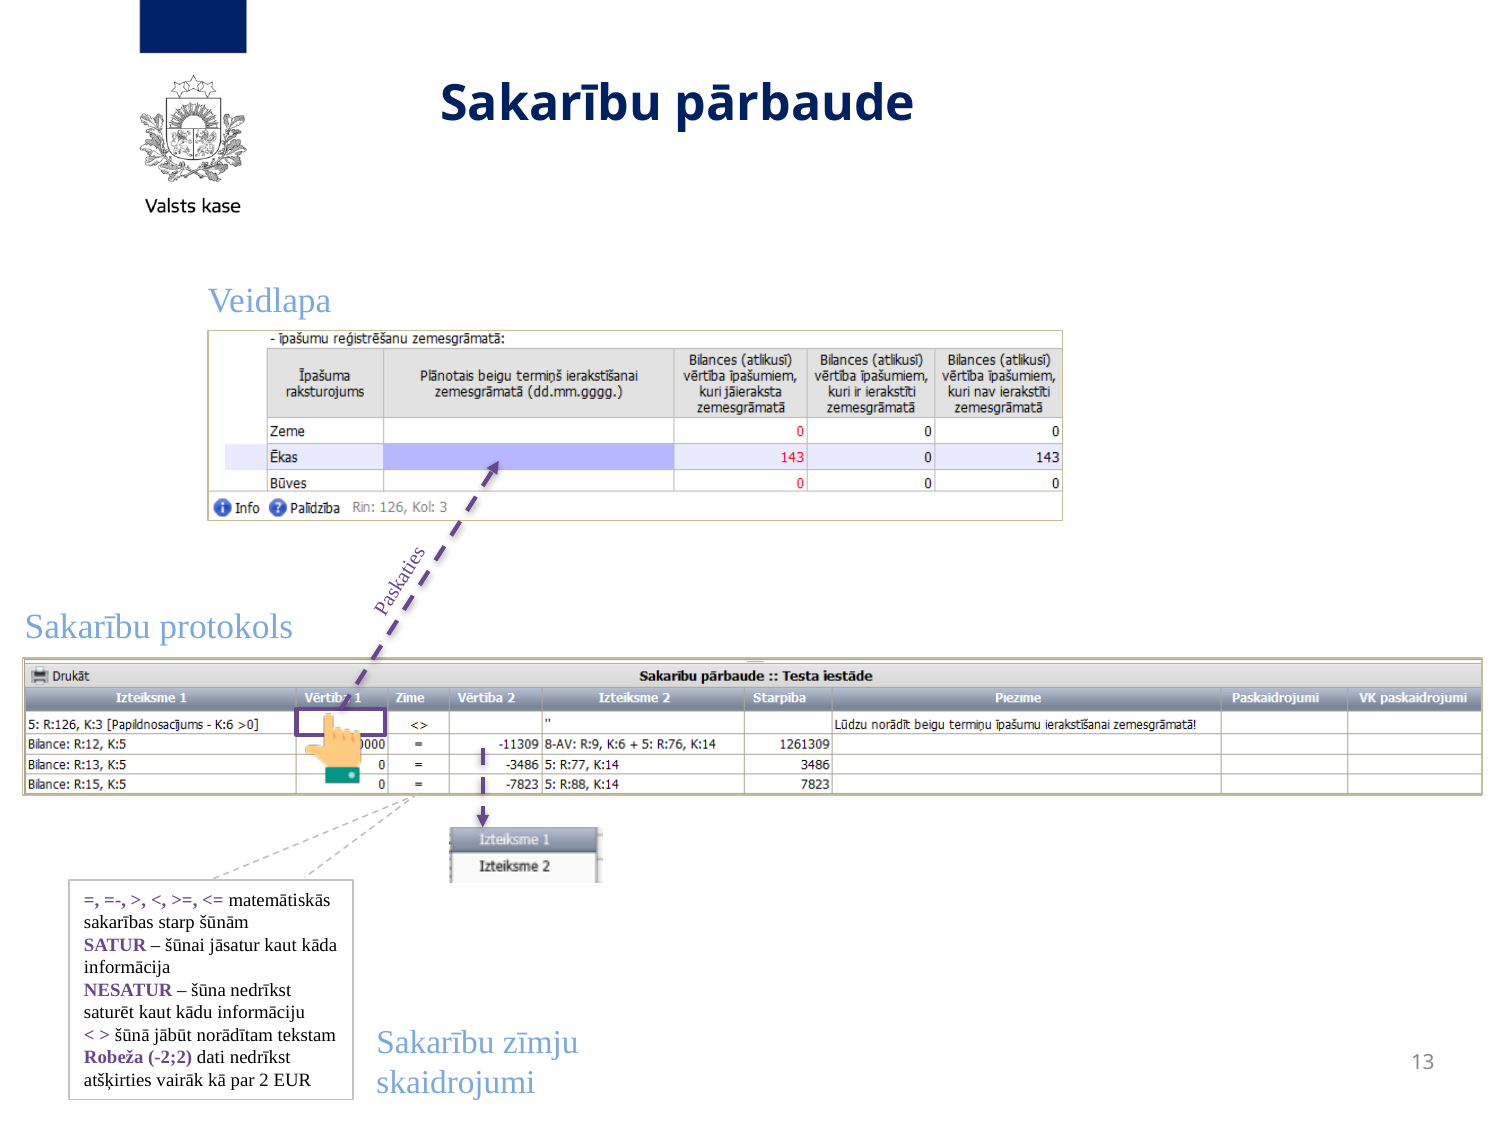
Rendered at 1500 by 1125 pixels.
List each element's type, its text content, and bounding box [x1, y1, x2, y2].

text_box Sakarību protokols [9, 596, 330, 655]
slide_number 13 [1381, 1037, 1450, 1088]
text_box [304, 793, 418, 878]
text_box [340, 460, 500, 710]
picture [48, 0, 338, 321]
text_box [210, 793, 303, 880]
picture [295, 711, 371, 785]
picture [449, 827, 604, 883]
text_box Sakarību zīmju skaidrojumi [361, 1012, 637, 1109]
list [23, 658, 335, 795]
text_box =, =-, >, <, >=, <= matemātiskās sakarības starp šūnām SATUR – šūnai jāsatur kaut kāda informācija NESATUR – šūna nedrīkst saturēt kaut kādu informāciju < > šūnā jābūt norādītam tekstam Robeža (-2;2) dati nedrīkst atšķirties vairāk kā par 2 EUR [68, 879, 353, 1100]
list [372, 658, 1482, 795]
text_box Veidlapa [192, 269, 418, 328]
picture [208, 331, 1062, 521]
title Sakarību pārbaude [425, 62, 1425, 154]
